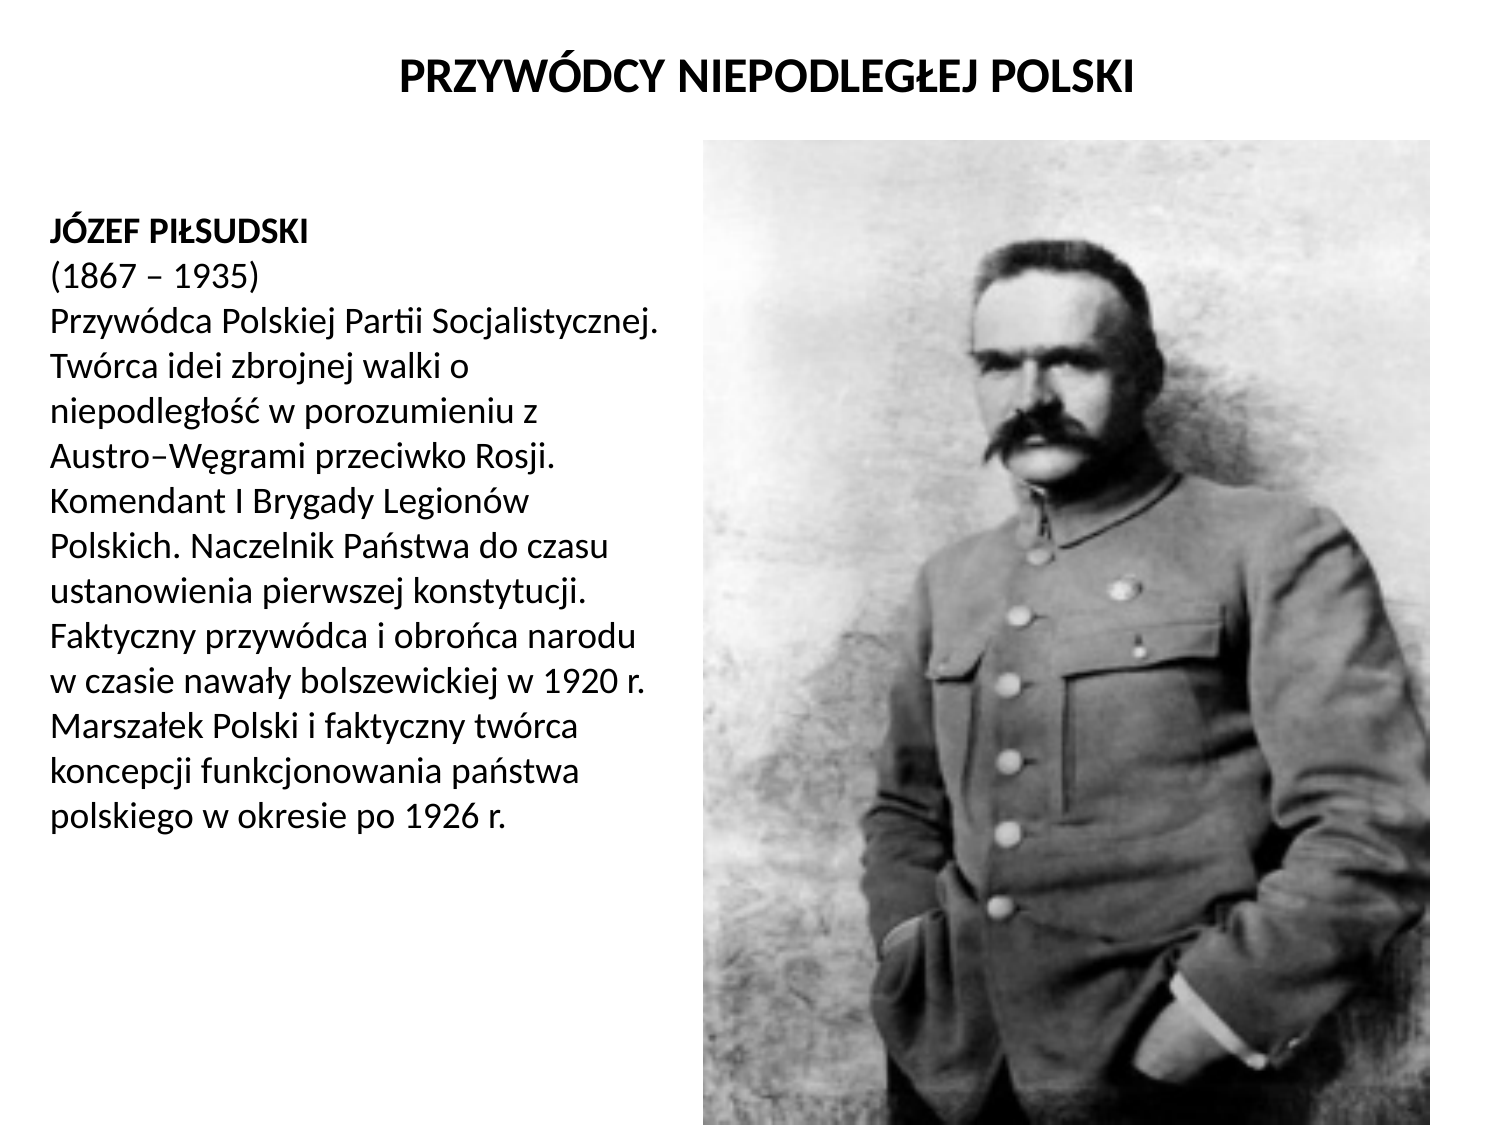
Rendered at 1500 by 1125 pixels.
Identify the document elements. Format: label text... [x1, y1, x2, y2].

text_box PRZYWÓDCY NIEPODLEGŁEJ POLSKI [187, 35, 1348, 110]
picture [702, 140, 1430, 1125]
text_box JÓZEF PIŁSUDSKI (1867 – 1935) Przywódca Polskiej Partii Socjalistycznej. Twórca idei zbrojnej walki o niepodległość w porozumieniu z Austro–Węgrami przeciwko Rosji. Komendant I Brygady Legionów Polskich. Naczelnik Państwa do czasu ustanowienia pierwszej konstytucji. Faktyczny przywódca i obrońca narodu w czasie nawały bolszewickiej w 1920 r. Marszałek Polski i faktyczny twórca koncepcji funkcjonowania państwa polskiego w okresie po 1926 r. [35, 199, 680, 934]
